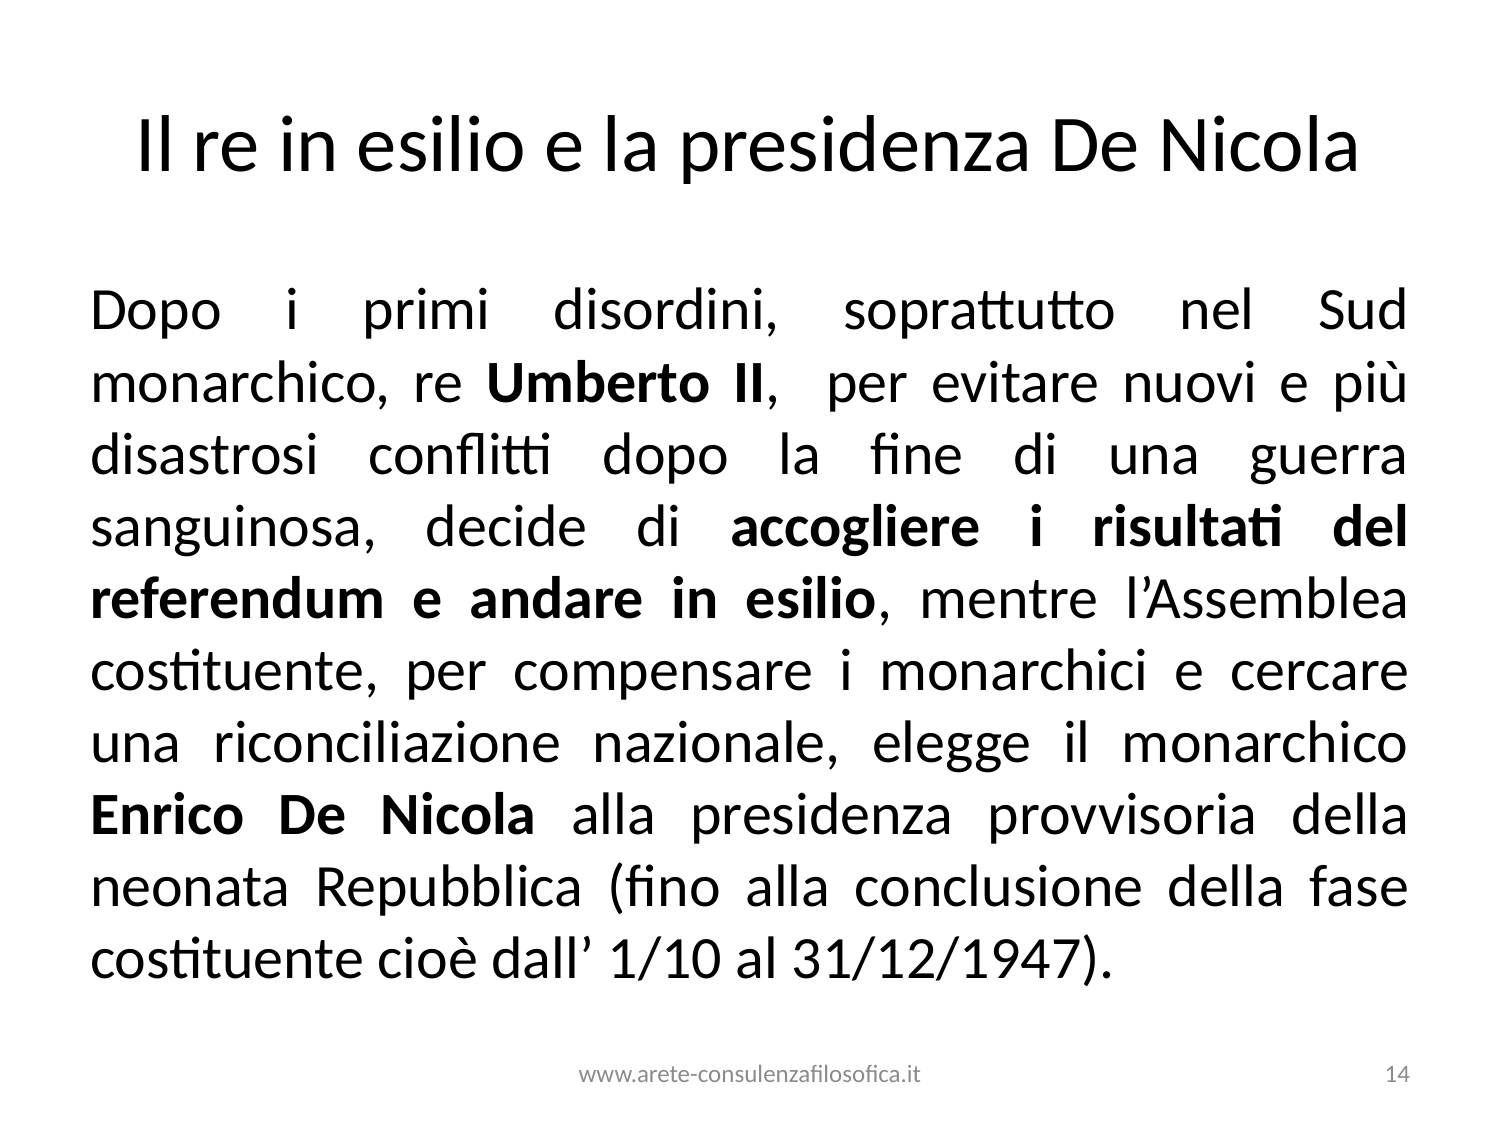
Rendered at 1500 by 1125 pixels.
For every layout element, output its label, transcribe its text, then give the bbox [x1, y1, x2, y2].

list Dopo i primi disordini, soprattutto nel Sud monarchico, re Umberto II, per evitare nuovi e più disastrosi conflitti dopo la fine di una guerra sanguinosa, decide di accogliere i risultati del referendum e andare in esilio, mentre l’Assemblea costituente, per compensare i monarchici e cercare una riconciliazione nazionale, elegge il monarchico Enrico De Nicola alla presidenza provvisoria della neonata Repubblica (fino alla conclusione della fase costituente cioè dall’ 1/10 al 31/12/1947). [75, 262, 1425, 1005]
slide_number 14 [1074, 1042, 1425, 1103]
title Il re in esilio e la presidenza De Nicola [75, 45, 1425, 233]
footer www.arete-consulenzafilosofica.it [512, 1042, 988, 1103]
